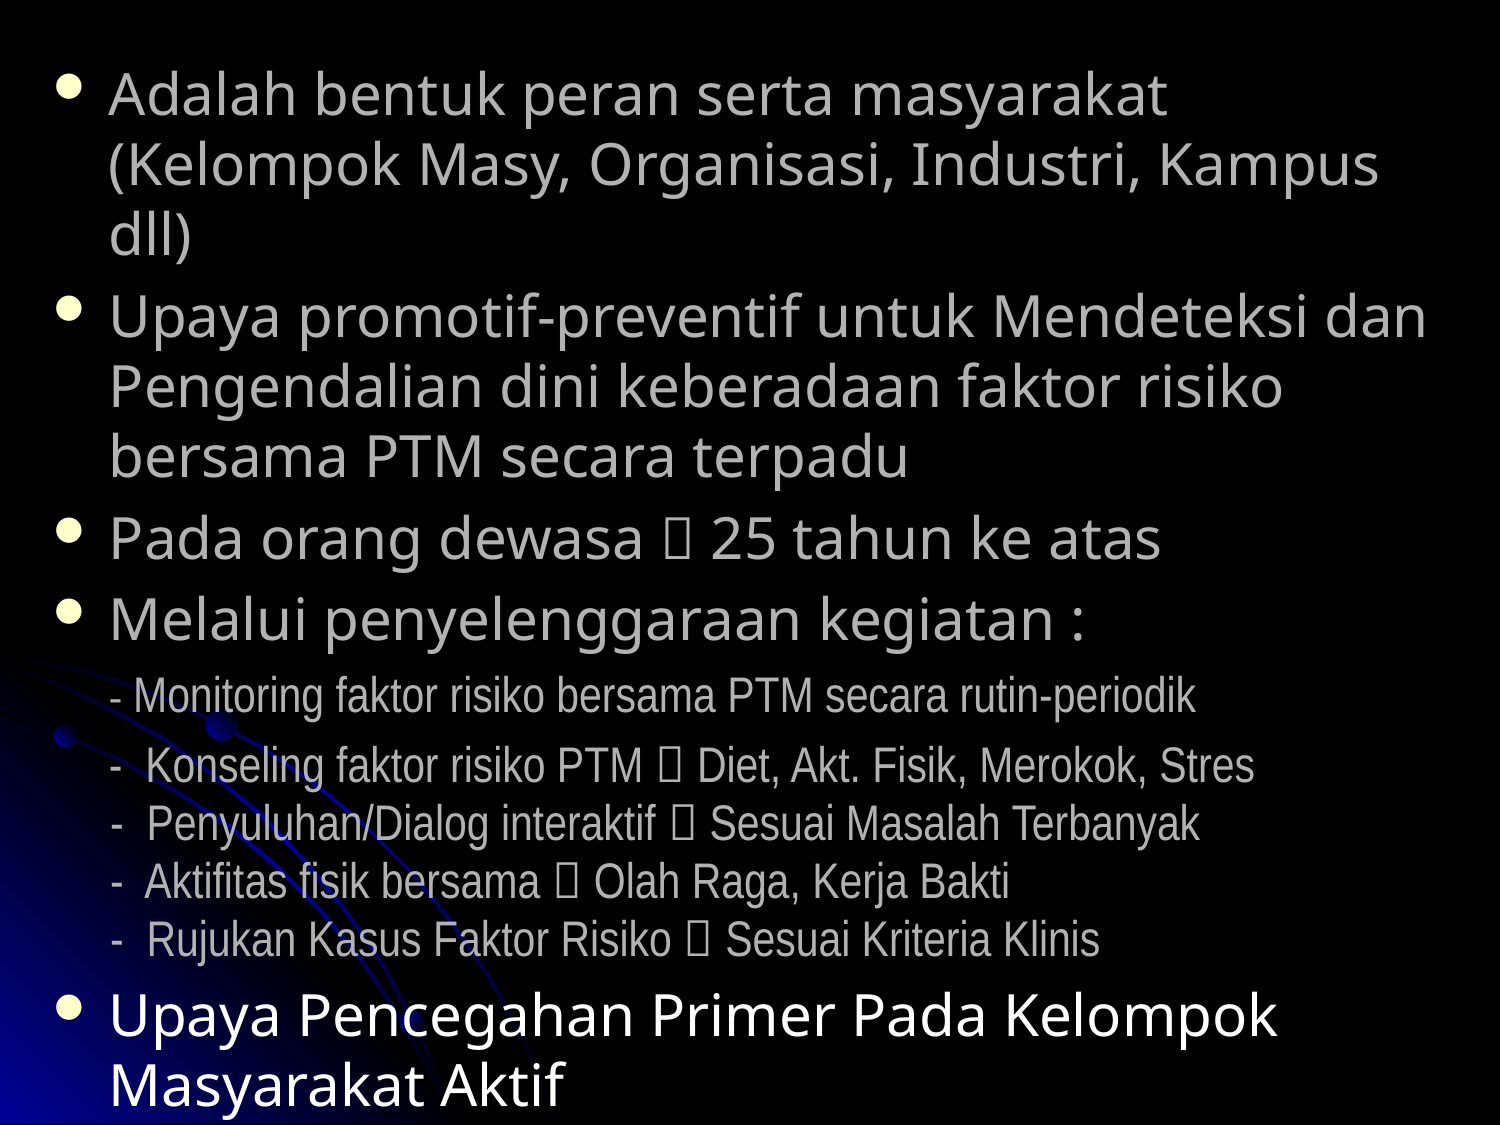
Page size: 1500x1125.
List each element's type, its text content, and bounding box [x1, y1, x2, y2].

list Adalah bentuk peran serta masyarakat (Kelompok Masy, Organisasi, Industri, Kampus dll) Upaya promotif-preventif untuk Mendeteksi dan Pengendalian dini keberadaan faktor risiko bersama PTM secara terpadu Pada orang dewasa  25 tahun ke atas Melalui penyelenggaraan kegiatan : - Monitoring faktor risiko bersama PTM secara rutin-periodik - Konseling faktor risiko PTM  Diet, Akt. Fisik, Merokok, Stres - Penyuluhan/Dialog interaktif  Sesuai Masalah Terbanyak - Aktifitas fisik bersama  Olah Raga, Kerja Bakti - Rujukan Kasus Faktor Risiko  Sesuai Kriteria Klinis Upaya Pencegahan Primer Pada Kelompok Masyarakat Aktif [37, 49, 1476, 1088]
